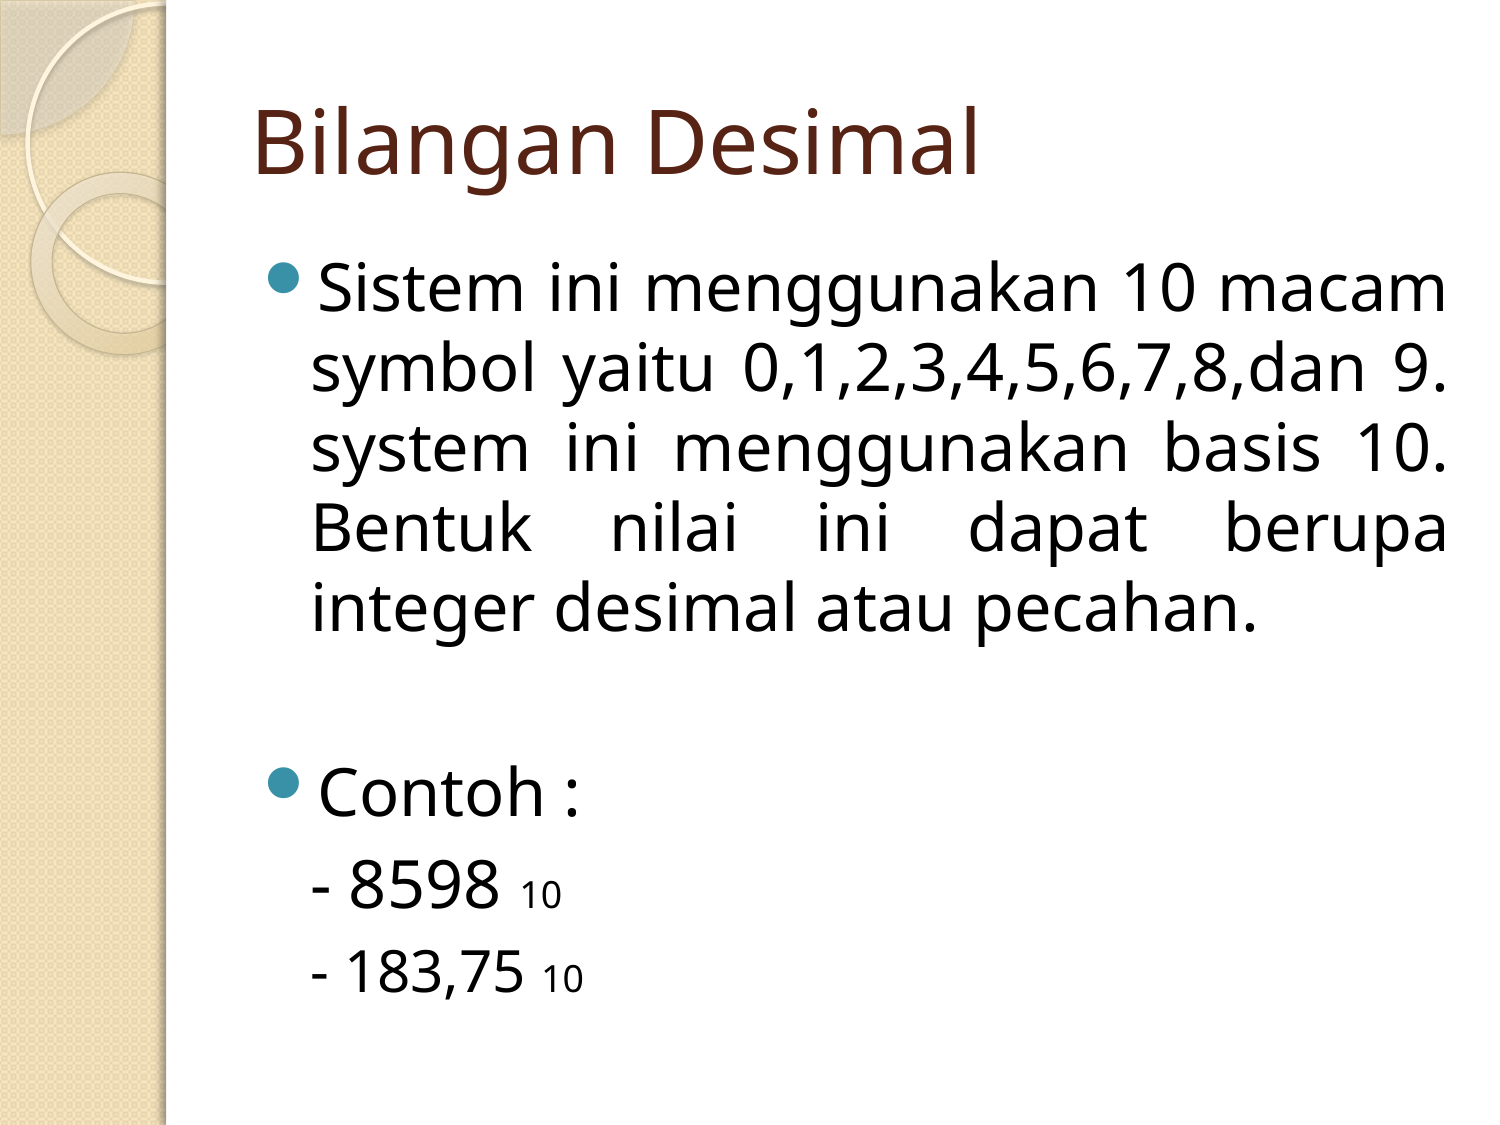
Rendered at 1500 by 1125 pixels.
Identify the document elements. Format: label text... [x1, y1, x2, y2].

list Sistem ini menggunakan 10 macam symbol yaitu 0,1,2,3,4,5,6,7,8,dan 9. system ini menggunakan basis 10. Bentuk nilai ini dapat berupa integer desimal atau pecahan. Contoh : - 8598 10 - 183,75 10 [235, 237, 1466, 1025]
title Bilangan Desimal [235, 45, 1466, 233]
